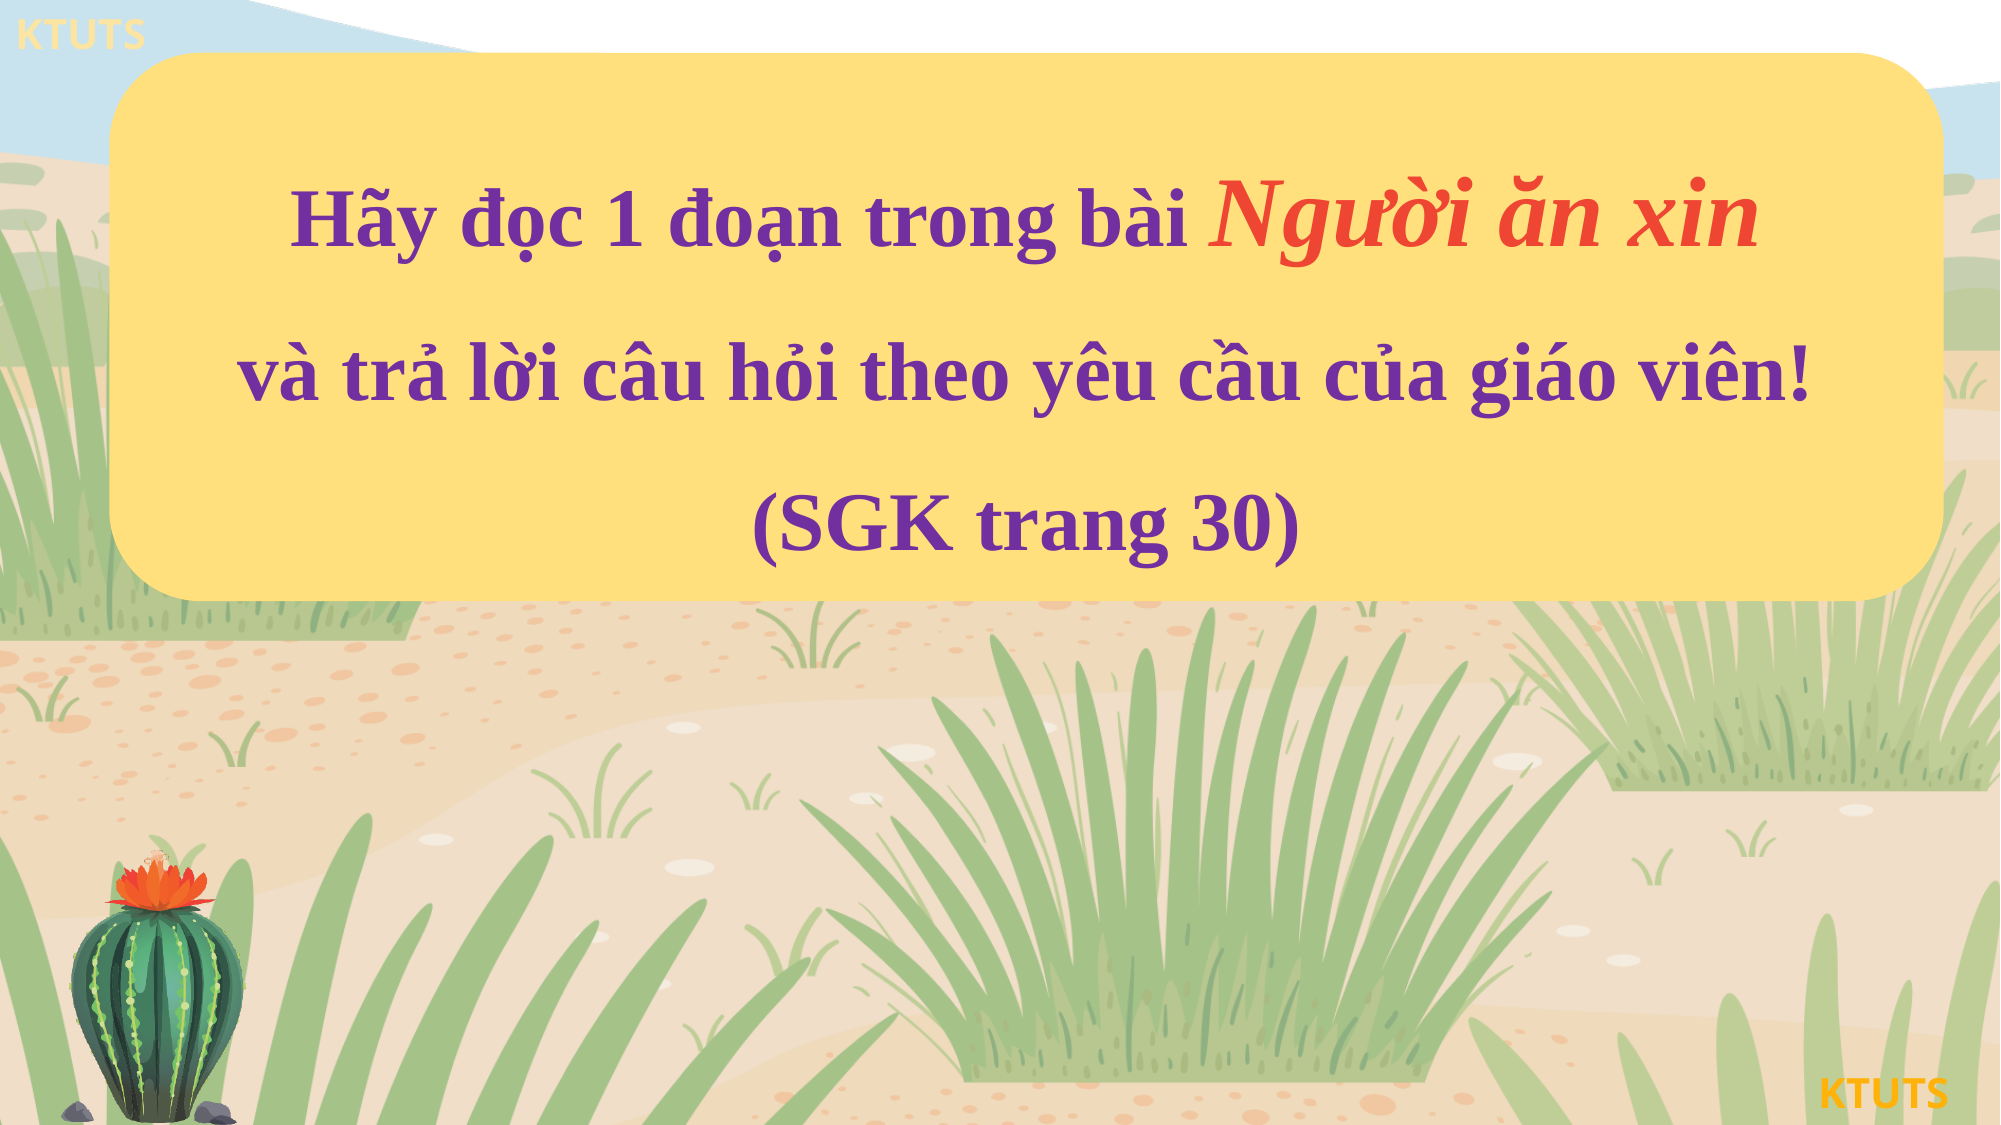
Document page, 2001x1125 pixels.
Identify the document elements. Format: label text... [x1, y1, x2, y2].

picture [31, 840, 538, 1125]
text_box Hãy đọc 1 đoạn trong bài Người ăn xin và trả lời câu hỏi theo yêu cầu của giáo viên! (SGK trang 30) [109, 52, 1944, 602]
